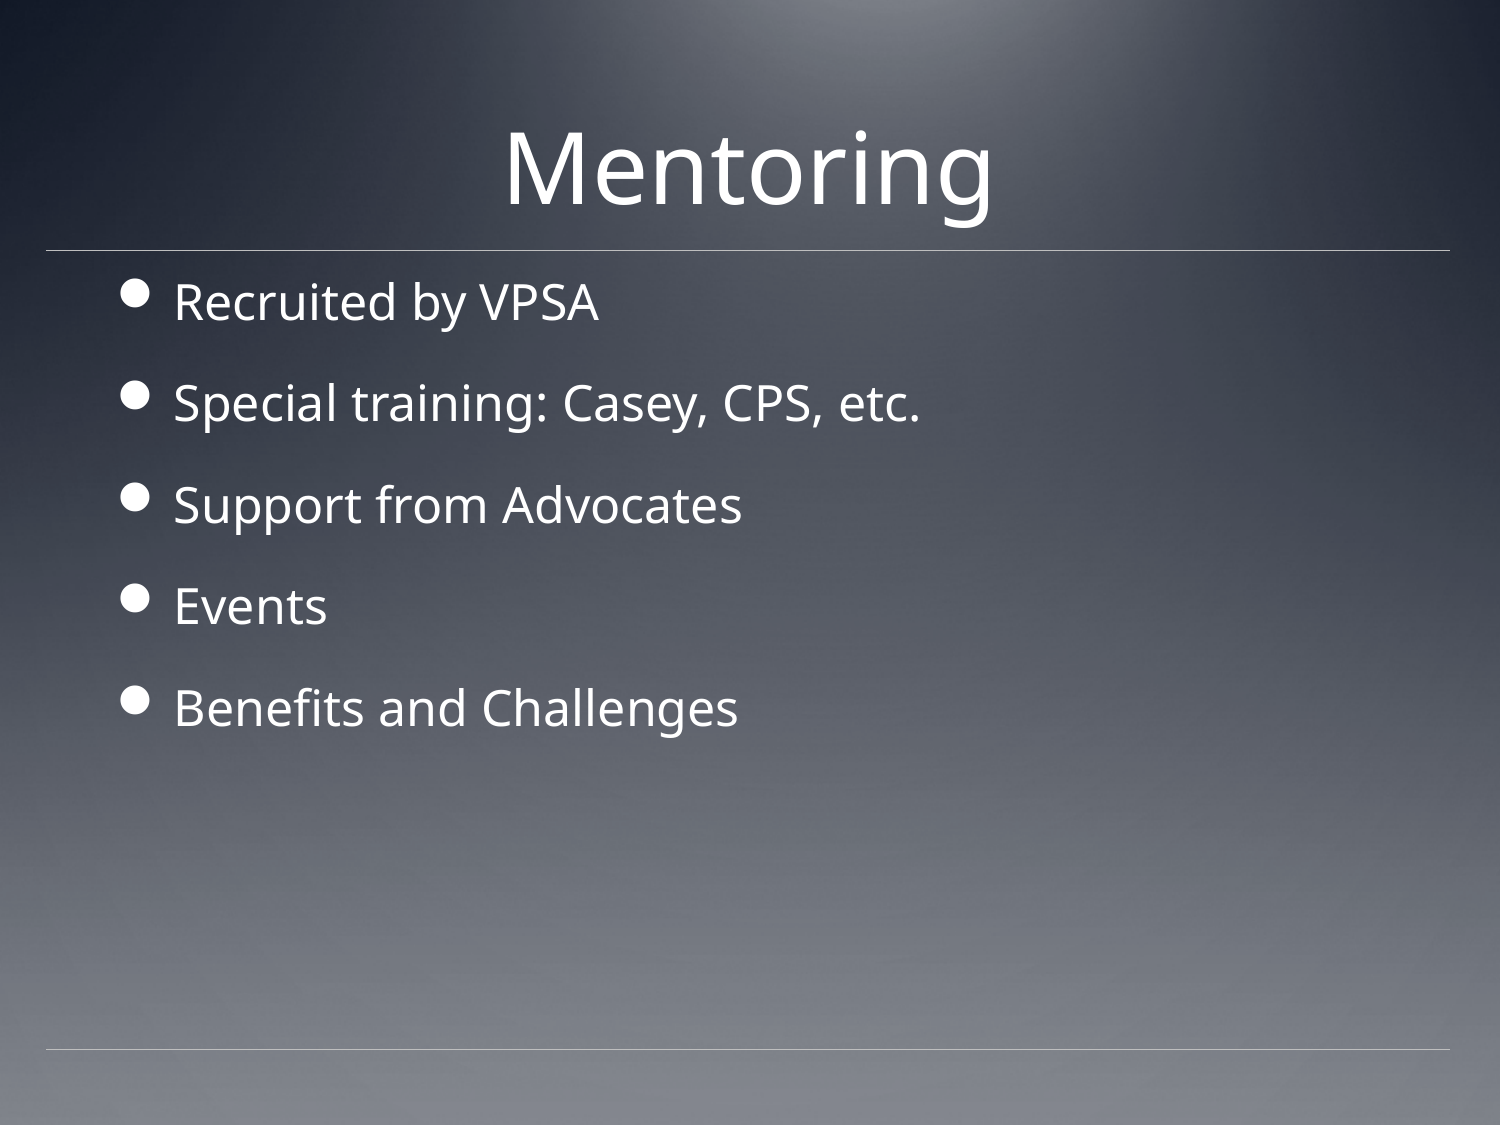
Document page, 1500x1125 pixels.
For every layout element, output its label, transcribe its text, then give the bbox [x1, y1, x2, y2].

list Recruited by VPSA Special training: Casey, CPS, etc. Support from Advocates Events Benefits and Challenges [101, 262, 1394, 1024]
title Mentoring [105, 17, 1394, 233]
